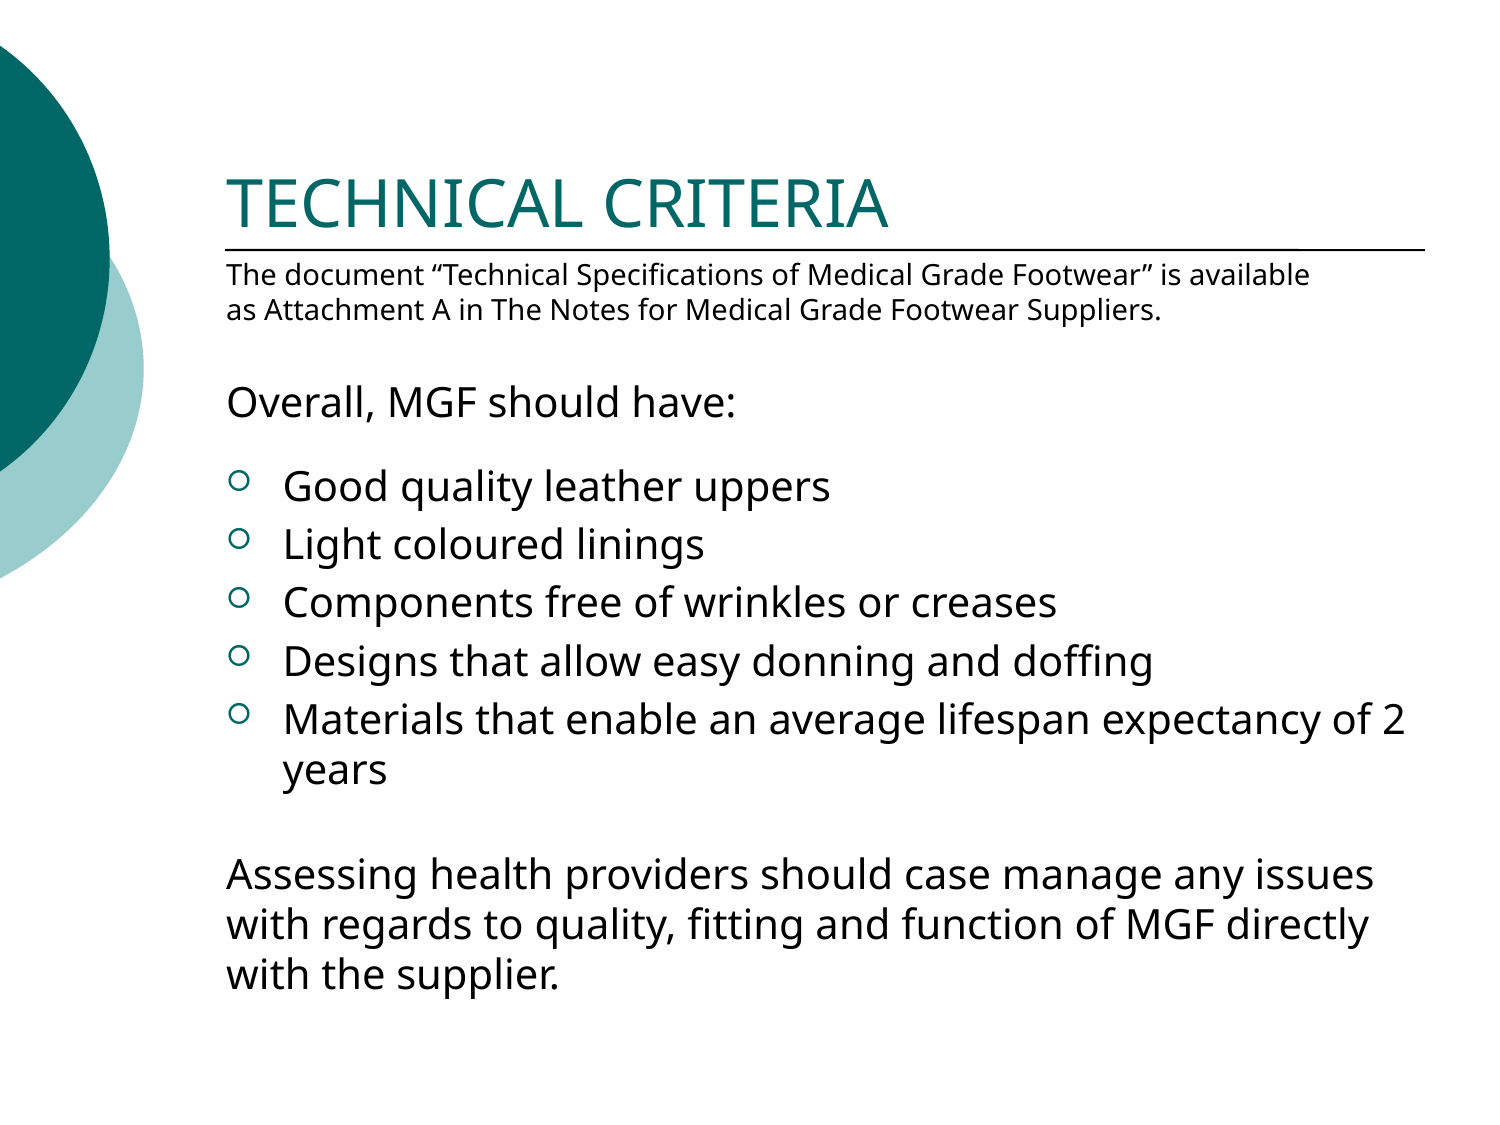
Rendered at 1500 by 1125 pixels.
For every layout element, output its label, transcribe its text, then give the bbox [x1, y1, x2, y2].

list The document “Technical Specifications of Medical Grade Footwear” is available as Attachment A in The Notes for Medical Grade Footwear Suppliers. Overall, MGF should have: Good quality leather uppers Light coloured linings Components free of wrinkles or creases Designs that allow easy donning and doffing Materials that enable an average lifespan expectancy of 2 years Assessing health providers should case manage any issues with regards to quality, fitting and function of MGF directly with the supplier. [211, 248, 1430, 1106]
title TECHNICAL CRITERIA [210, 125, 1411, 249]
